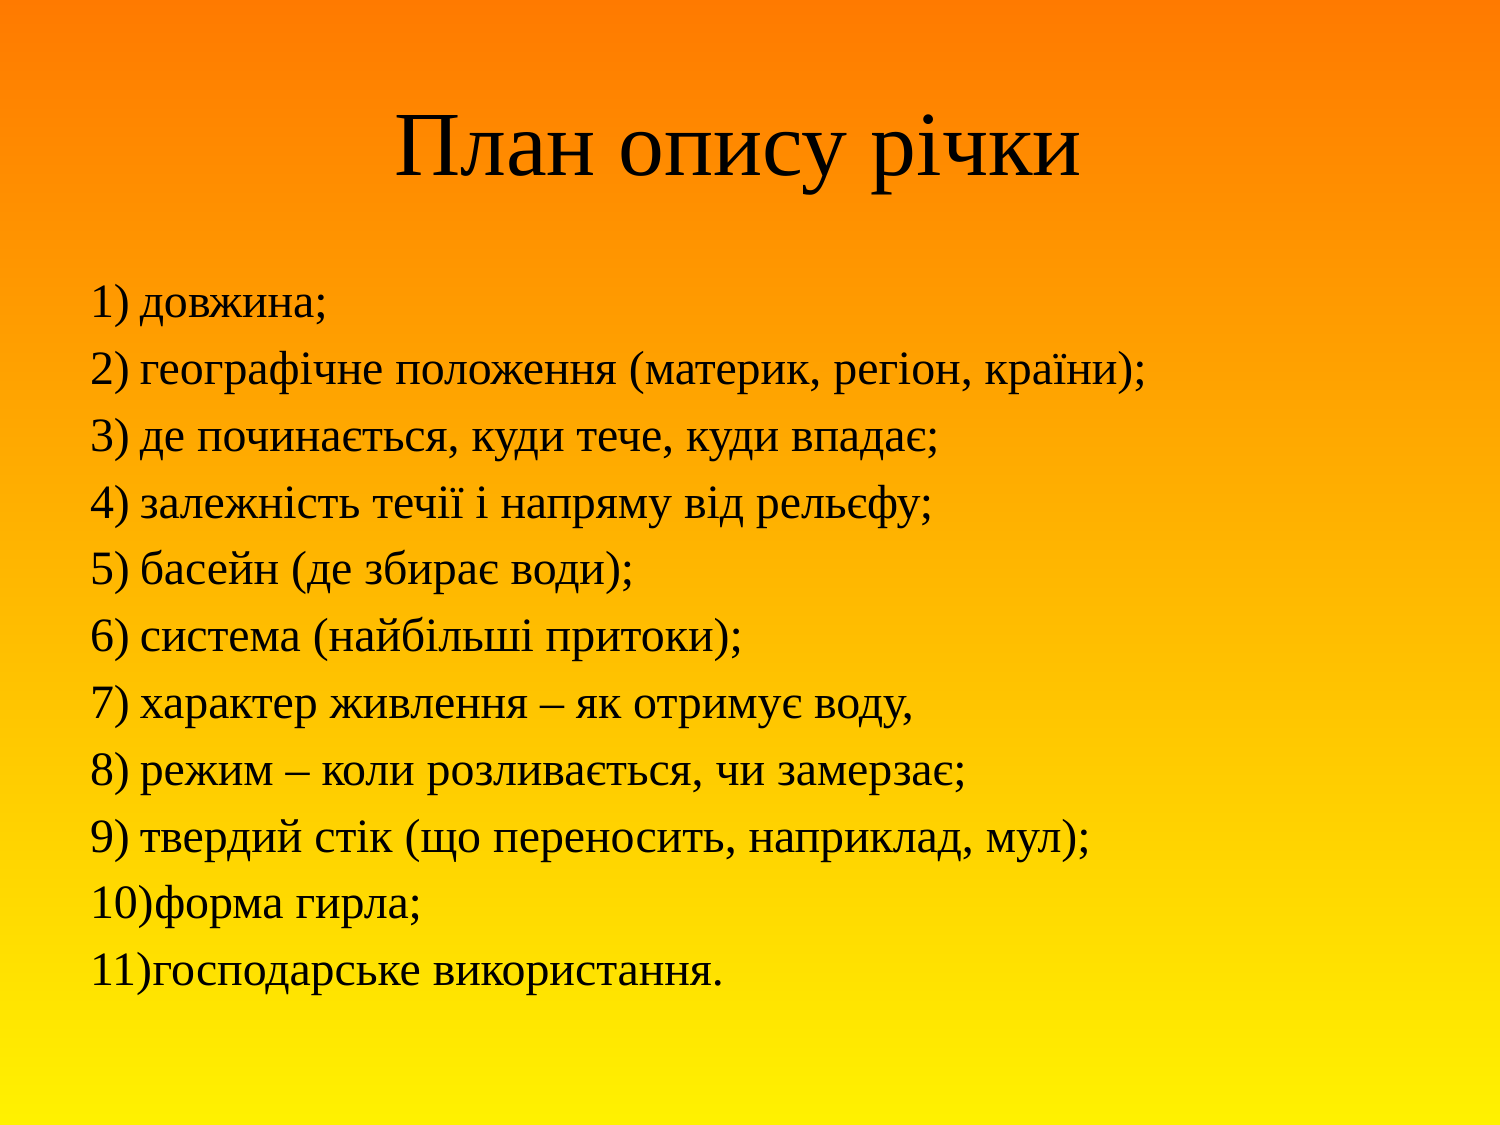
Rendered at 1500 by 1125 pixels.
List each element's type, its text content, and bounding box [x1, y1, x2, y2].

title План опису річки [75, 45, 1425, 233]
list довжина; географічне положення (материк, регіон, країни); де починається, куди тече, куди впадає; залежність течії і напряму від рельєфу; басейн (де збирає води); система (найбільші притоки); характер живлення – як отримує воду, режим – коли розливається, чи замерзає; твердий стік (що переносить, наприклад, мул); форма гирла; господарське використання. [75, 262, 1425, 1005]
